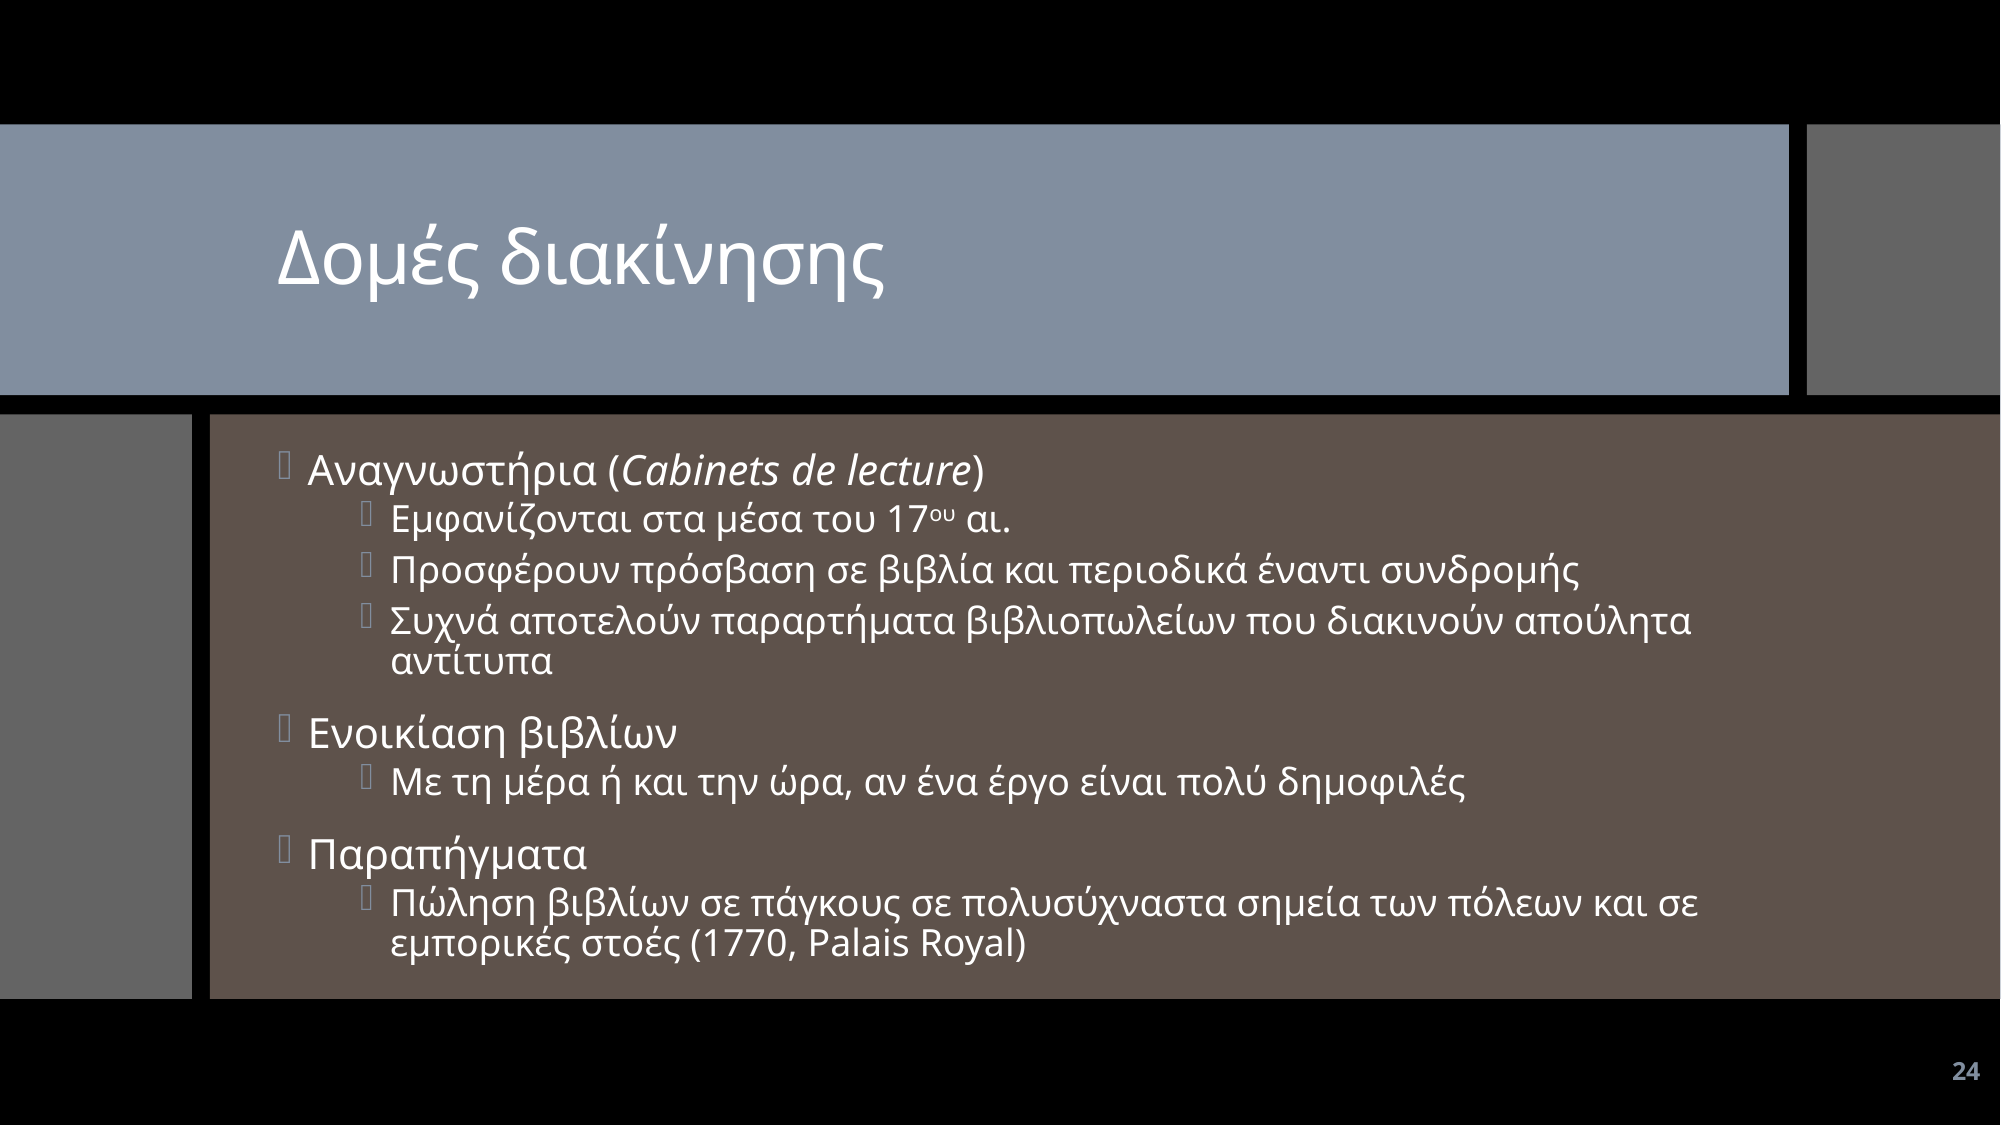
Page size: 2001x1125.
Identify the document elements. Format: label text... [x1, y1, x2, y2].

list Αναγνωστήρια (Cabinets de lecture) Εμφανίζονται στα μέσα του 17ου αι. Προσφέρουν πρόσβαση σε βιβλία και περιοδικά έναντι συνδρομής Συχνά αποτελούν παραρτήματα βιβλιοπωλείων που διακινούν απούλητα αντίτυπα Ενοικίαση βιβλίων Με τη μέρα ή και την ώρα, αν ένα έργο είναι πολύ δημοφιλές Παραπήγματα Πώληση βιβλίων σε πάγκους σε πολυσύχναστα σημεία των πόλεων και σε εμπορικές στοές (1770, Palais Royal) [262, 415, 1737, 999]
text_box [1806, 124, 2000, 396]
text_box [0, 124, 1790, 396]
slide_number 24 [1744, 1042, 1996, 1103]
text_box [0, 0, 2000, 1125]
text_box [0, 414, 193, 1000]
title Δομές διακίνησης [262, 178, 1737, 343]
text_box [209, 414, 2000, 1000]
